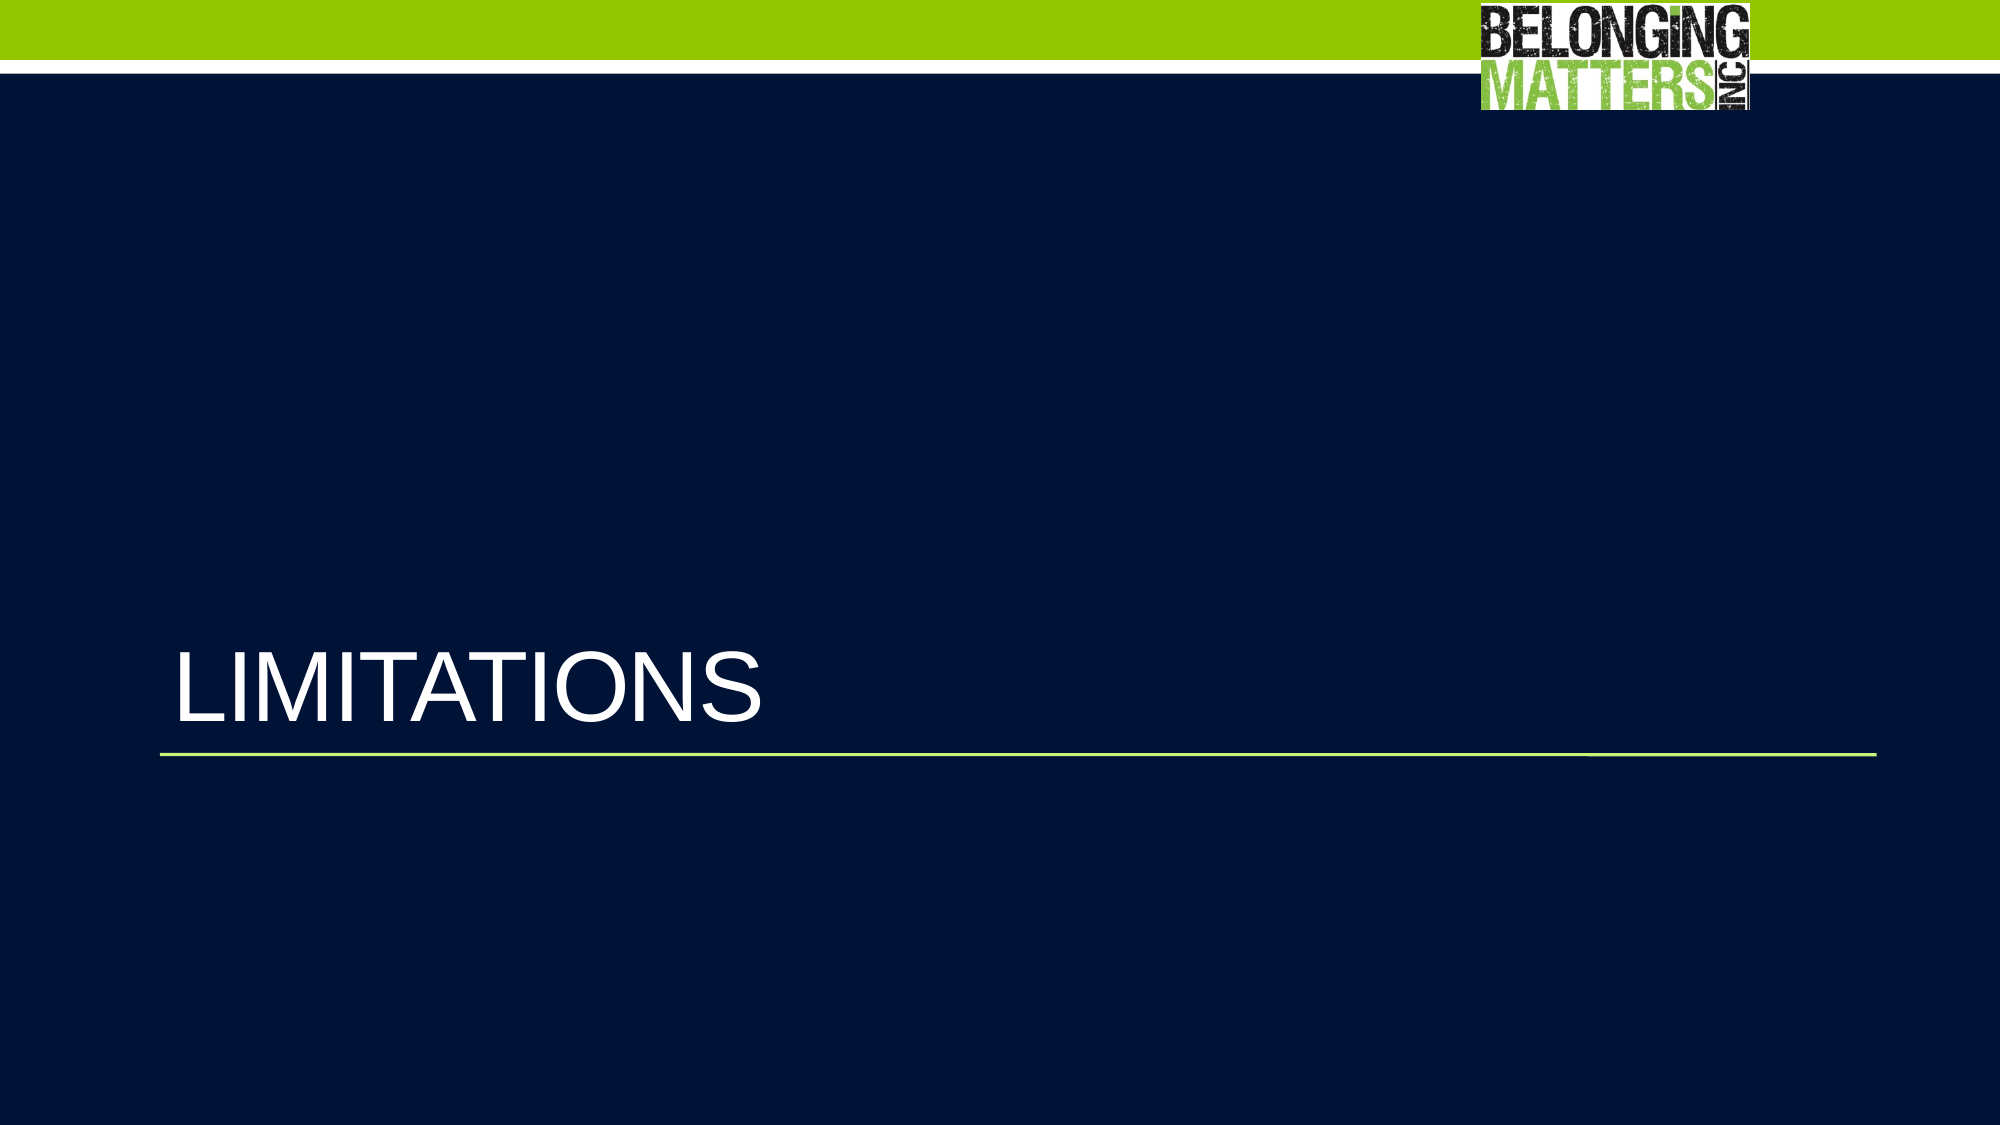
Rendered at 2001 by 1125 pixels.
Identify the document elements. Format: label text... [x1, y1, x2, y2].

picture [1481, 2, 1751, 110]
title LIMITATIONS [157, 387, 1858, 749]
